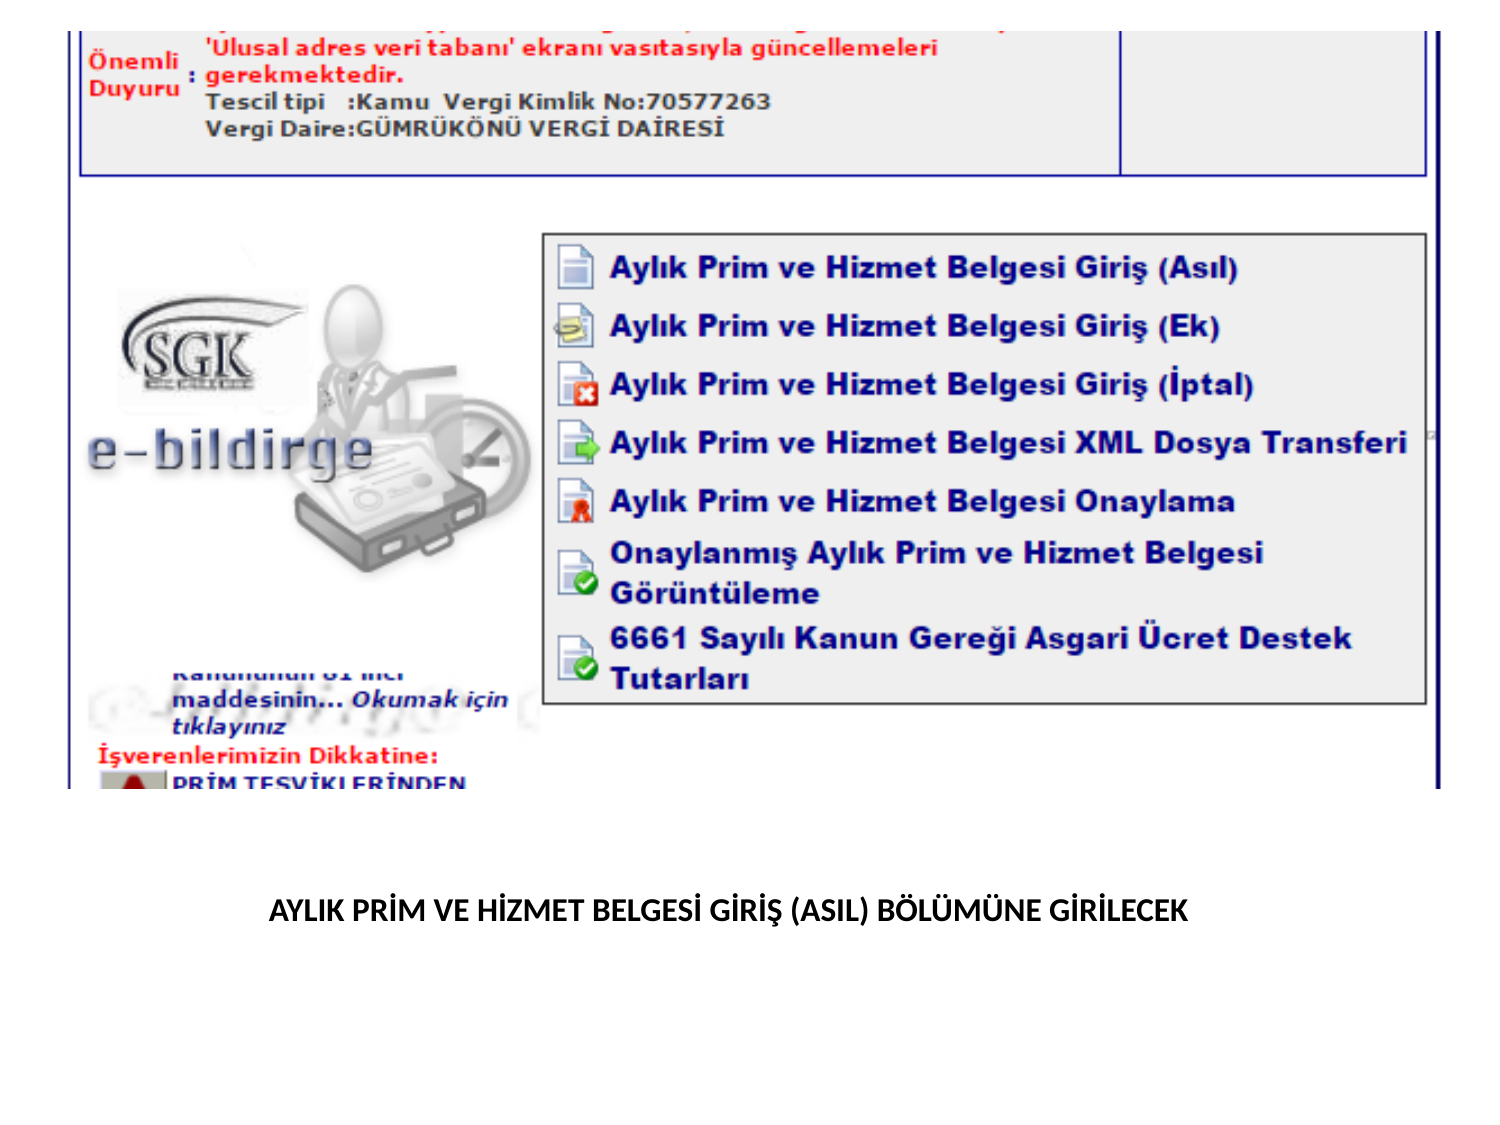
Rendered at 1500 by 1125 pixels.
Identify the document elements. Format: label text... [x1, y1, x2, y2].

list AYLIK PRİM VE HİZMET BELGESİ GİRİŞ (ASIL) BÖLÜMÜNE GİRİLECEK [253, 880, 1247, 1013]
picture [52, 30, 1460, 789]
